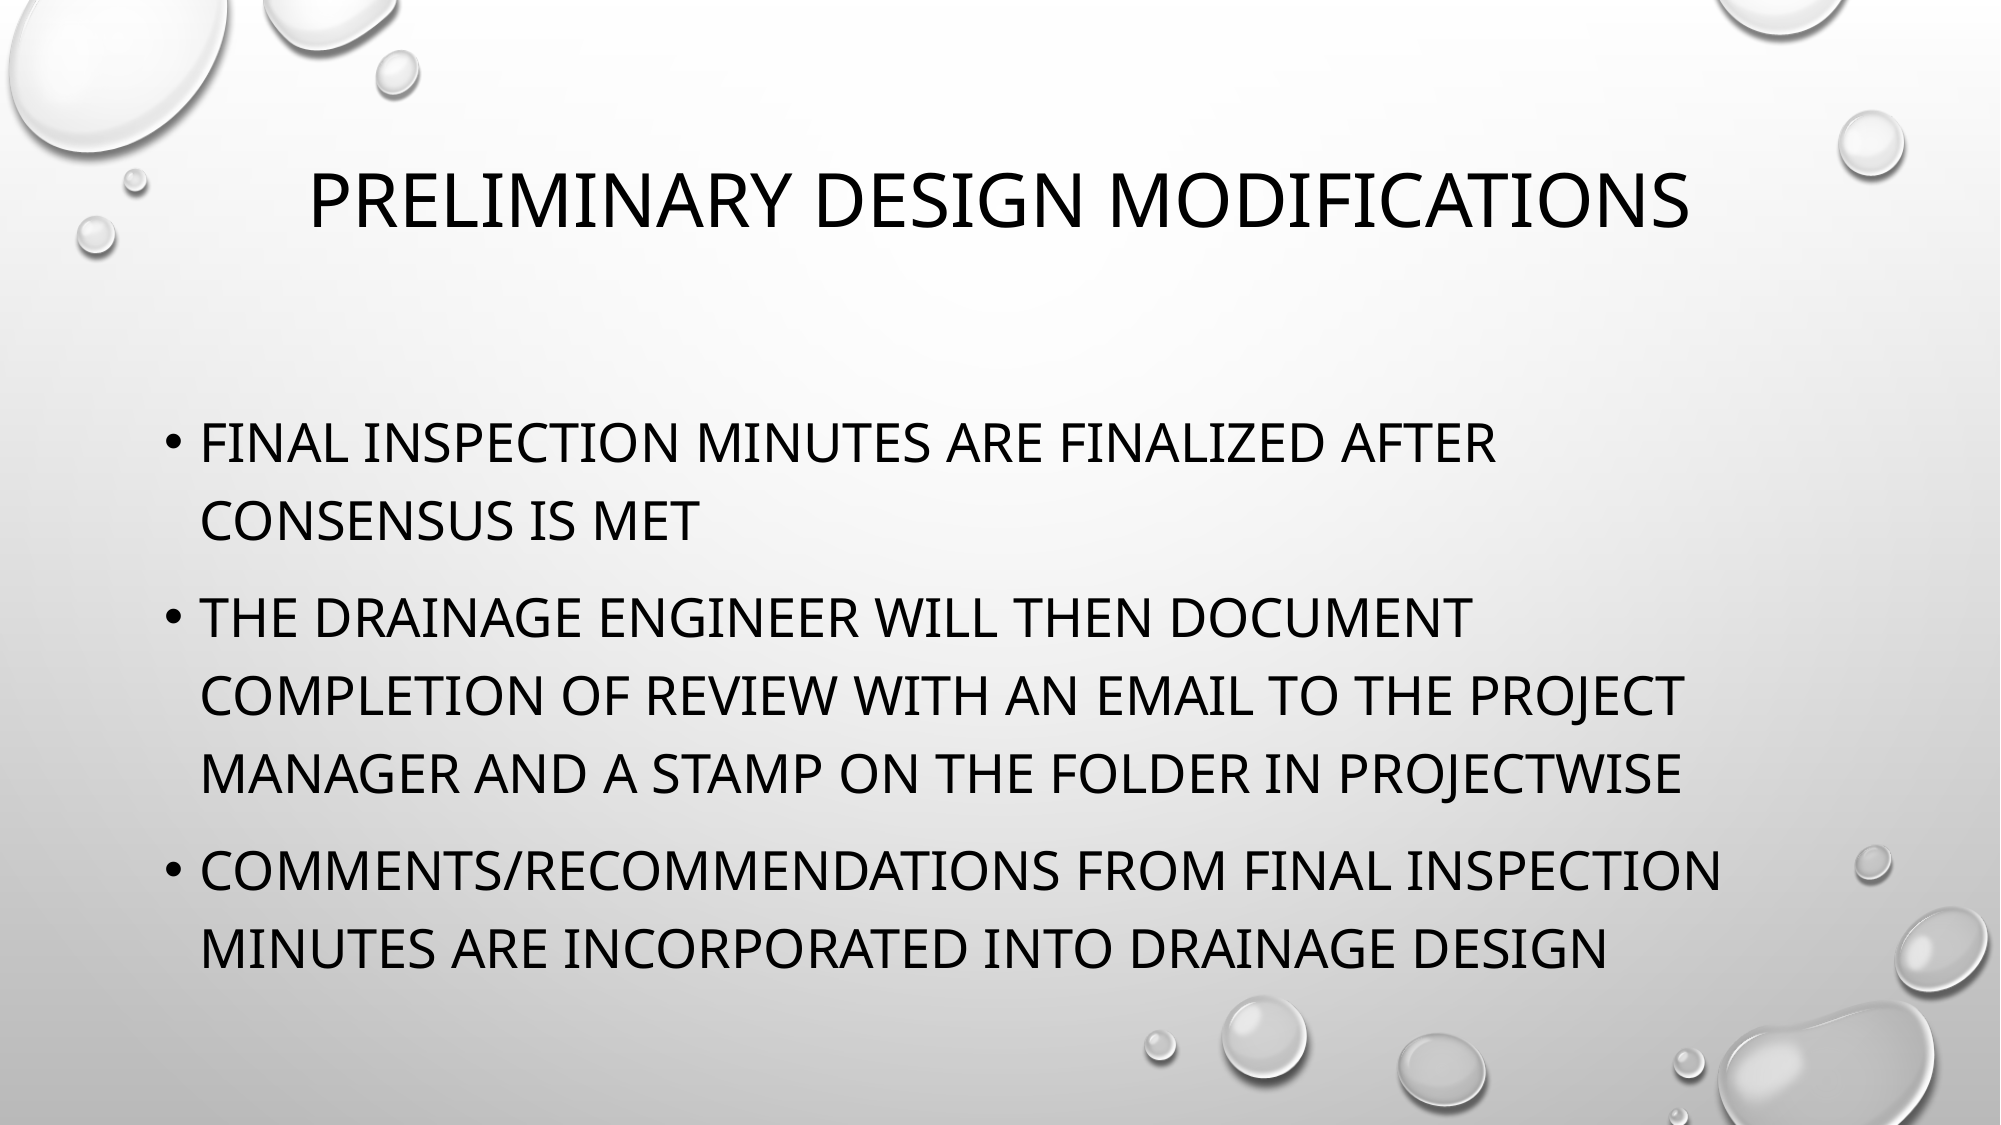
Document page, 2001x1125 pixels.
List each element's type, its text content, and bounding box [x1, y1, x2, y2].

picture [0, 0, 2000, 1125]
title Preliminary design modifications [149, 101, 1851, 306]
list final inspection minutes are finalized after consensus is met the drainage engineer will then document completion of review with an email to the project manager and a stamp on the folder in projectwise Comments/recommendations from final inspection minutes are incorporated into drainage design [149, 388, 1754, 1060]
